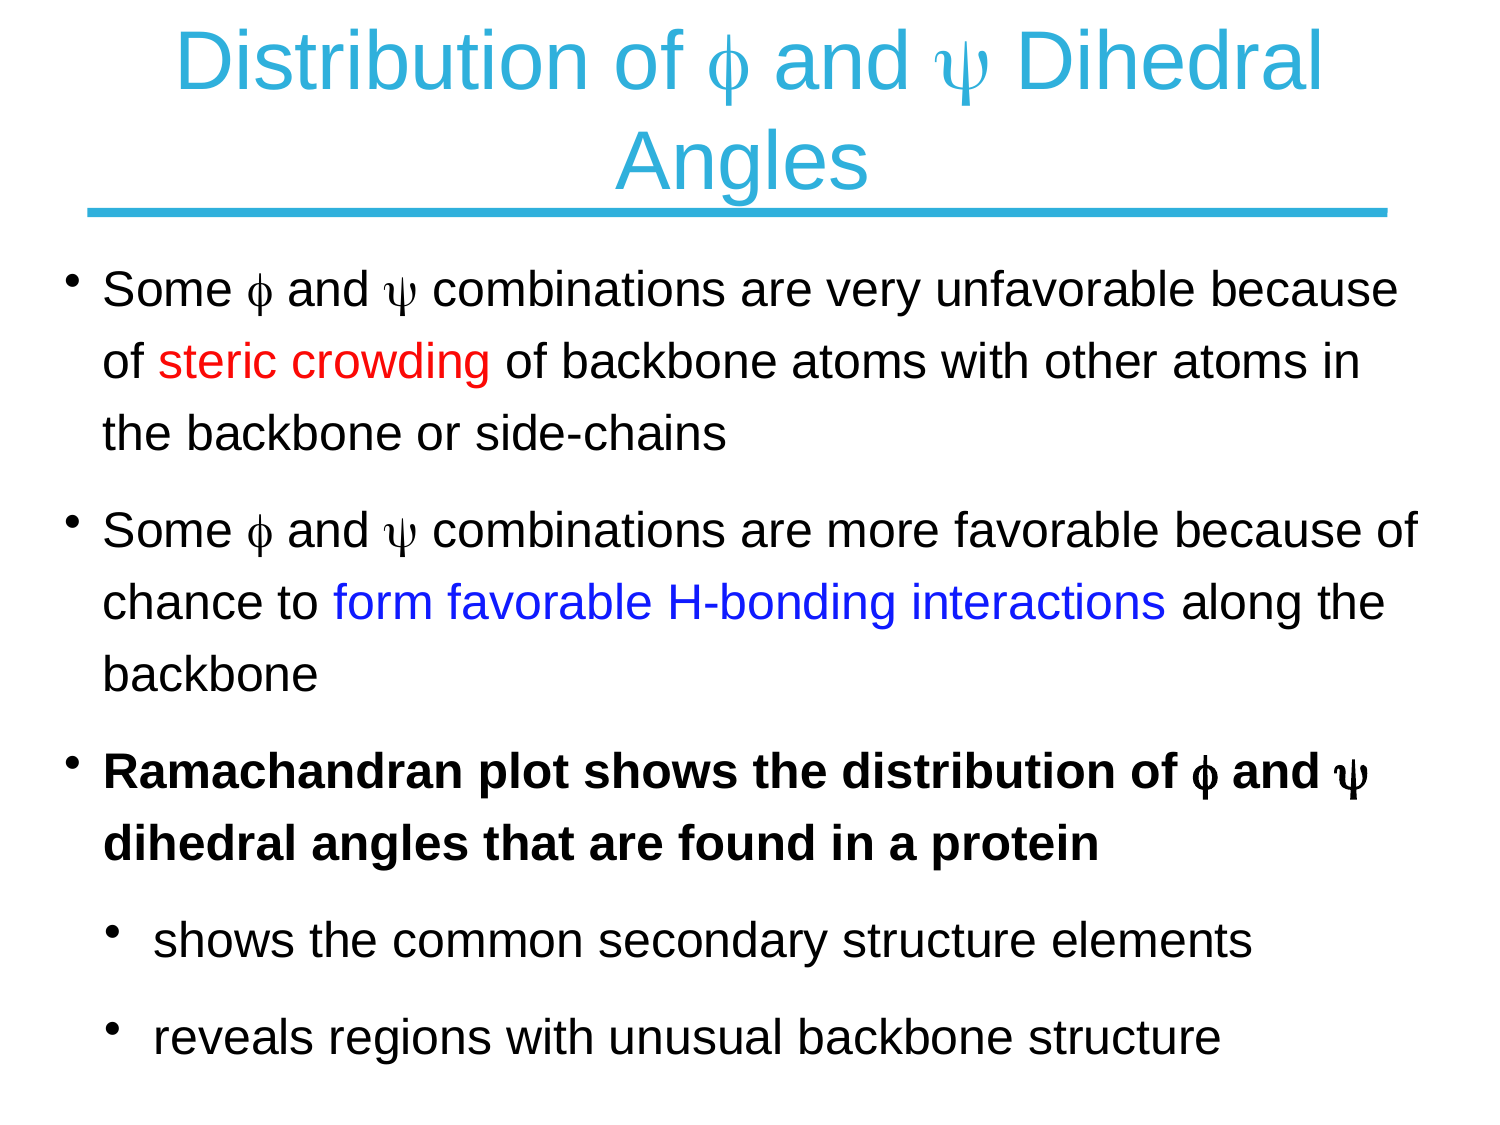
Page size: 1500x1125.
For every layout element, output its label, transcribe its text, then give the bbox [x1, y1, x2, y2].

text_box Some f and y combinations are very unfavorable because of steric crowding of backbone atoms with other atoms in the backbone or side-chains Some f and y combinations are more favorable because of chance to form favorable H-bonding interactions along the backbone Ramachandran plot shows the distribution of f and y dihedral angles that are found in a protein shows the common secondary structure elements reveals regions with unusual backbone structure [50, 237, 1438, 1072]
title Distribution of f and y Dihedral Angles [112, 12, 1388, 201]
